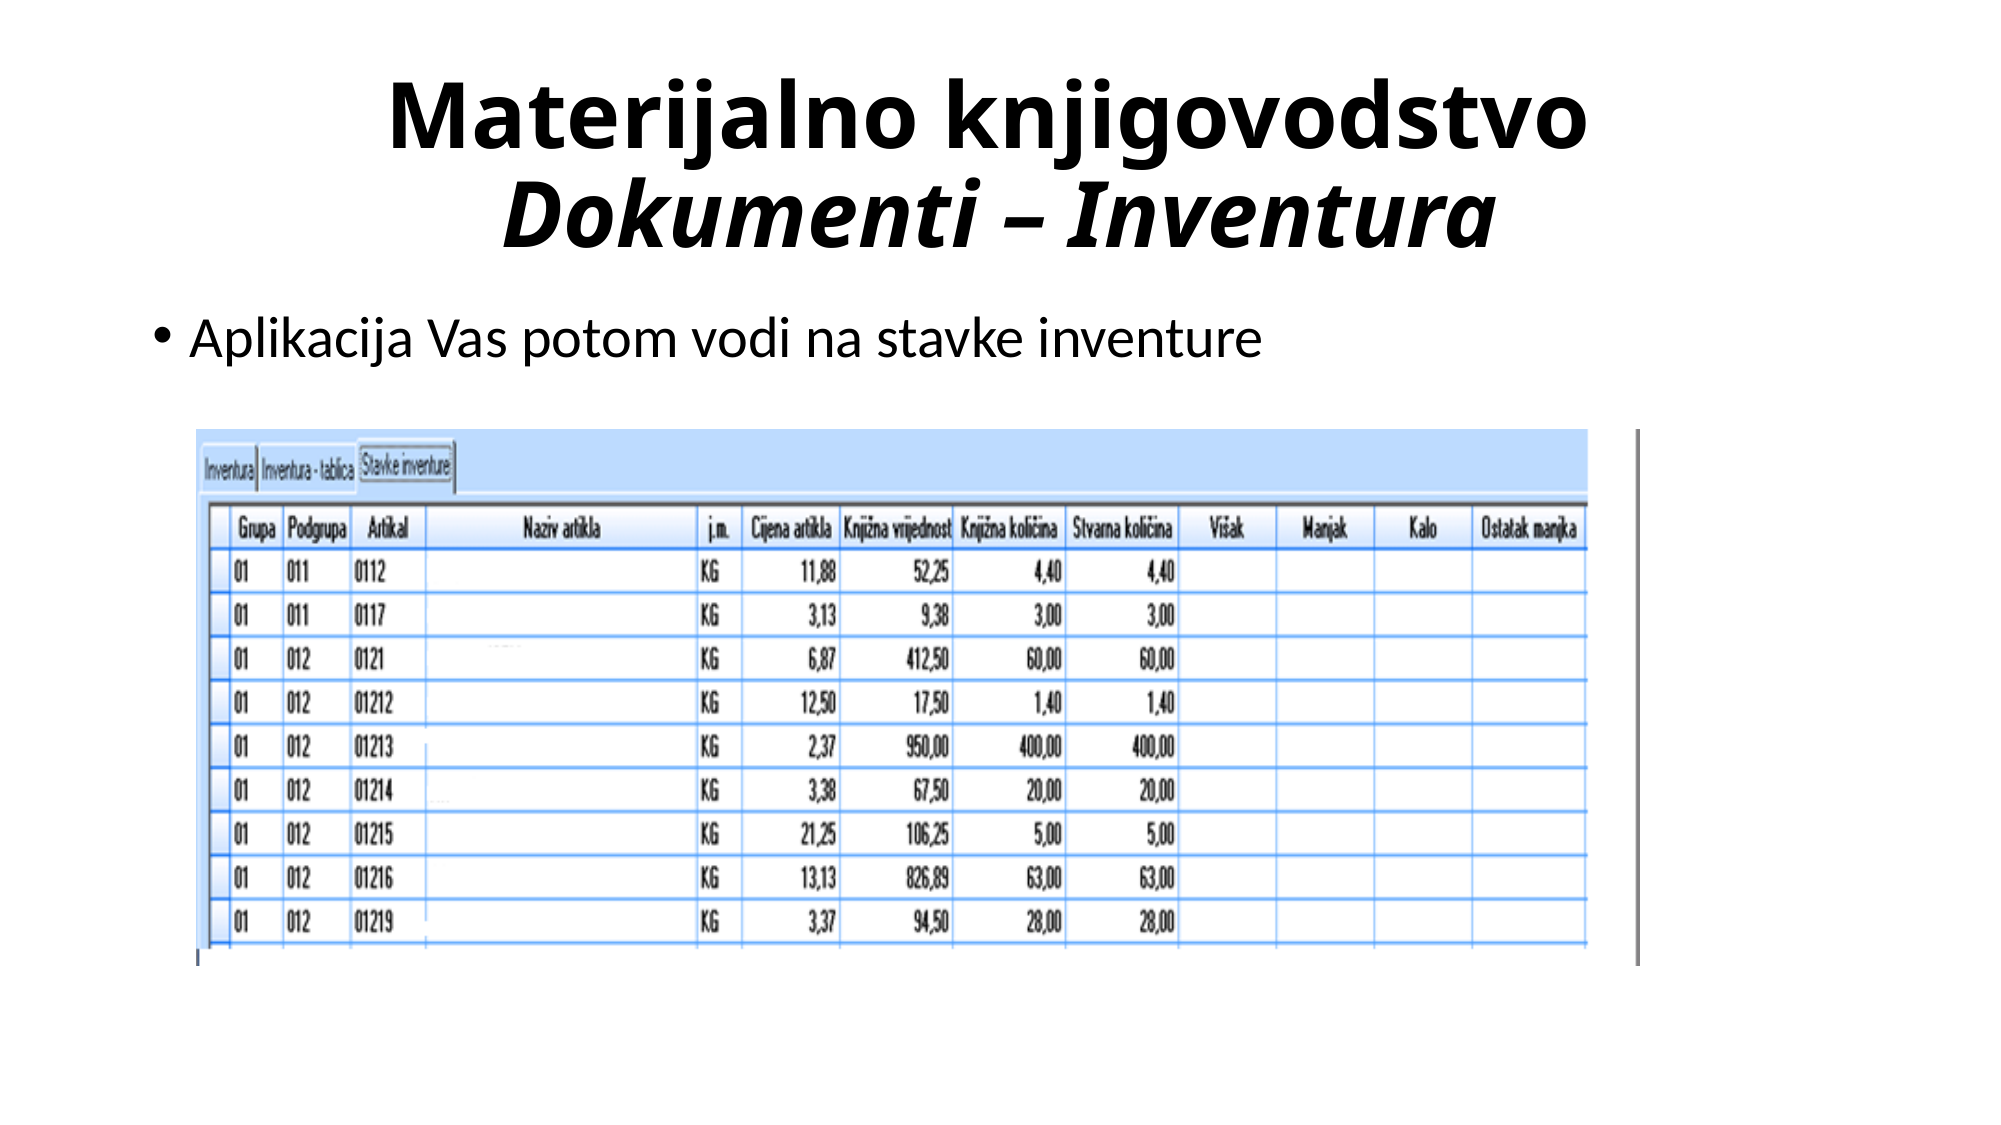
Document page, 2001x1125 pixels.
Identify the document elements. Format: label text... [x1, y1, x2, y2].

list Aplikacija Vas potom vodi na stavke inventure [137, 299, 1863, 1014]
title Materijalno knjigovodstvo Dokumenti – Inventura [137, 59, 1863, 278]
picture [196, 429, 1640, 966]
